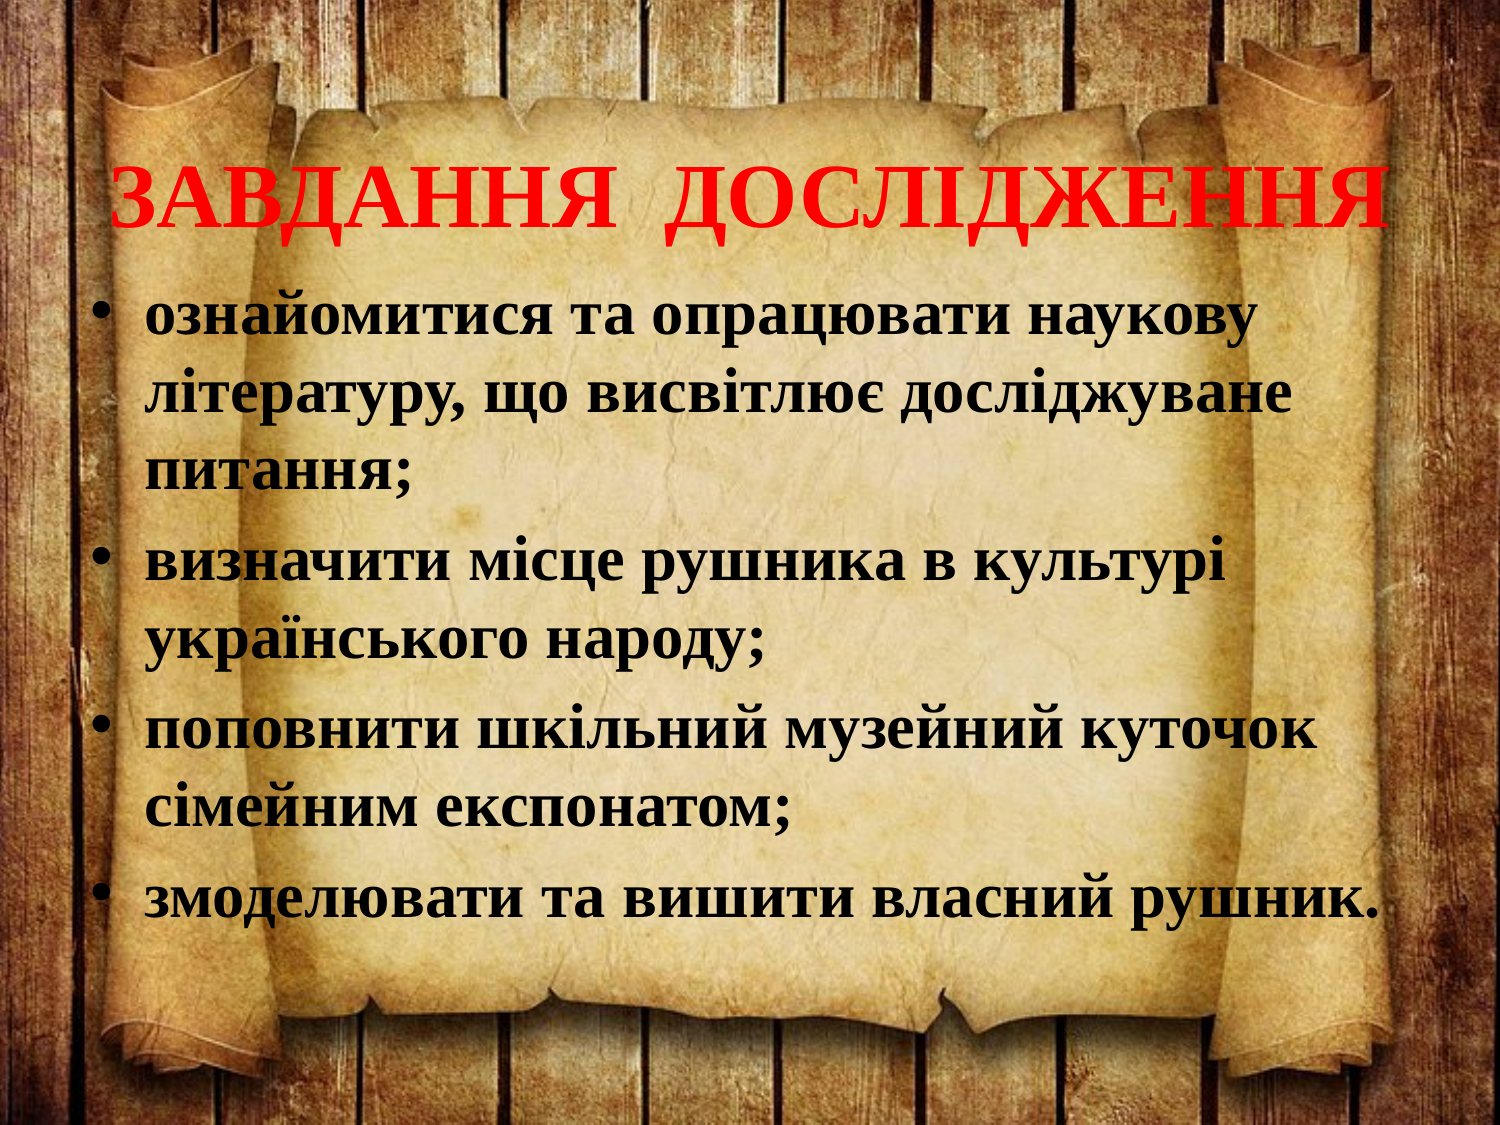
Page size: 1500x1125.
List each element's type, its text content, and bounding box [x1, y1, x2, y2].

picture [0, 0, 1500, 1125]
title ЗАВДАННЯ ДОСЛІДЖЕННЯ [75, 90, 1425, 262]
list ознайомитися та опрацювати наукову літературу, що висвітлює досліджуване питання; визначити місце рушника в культурі українського народу; поповнити шкільний музейний куточок сімейним експонатом; змоделювати та вишити власний рушник. [75, 262, 1425, 1005]
